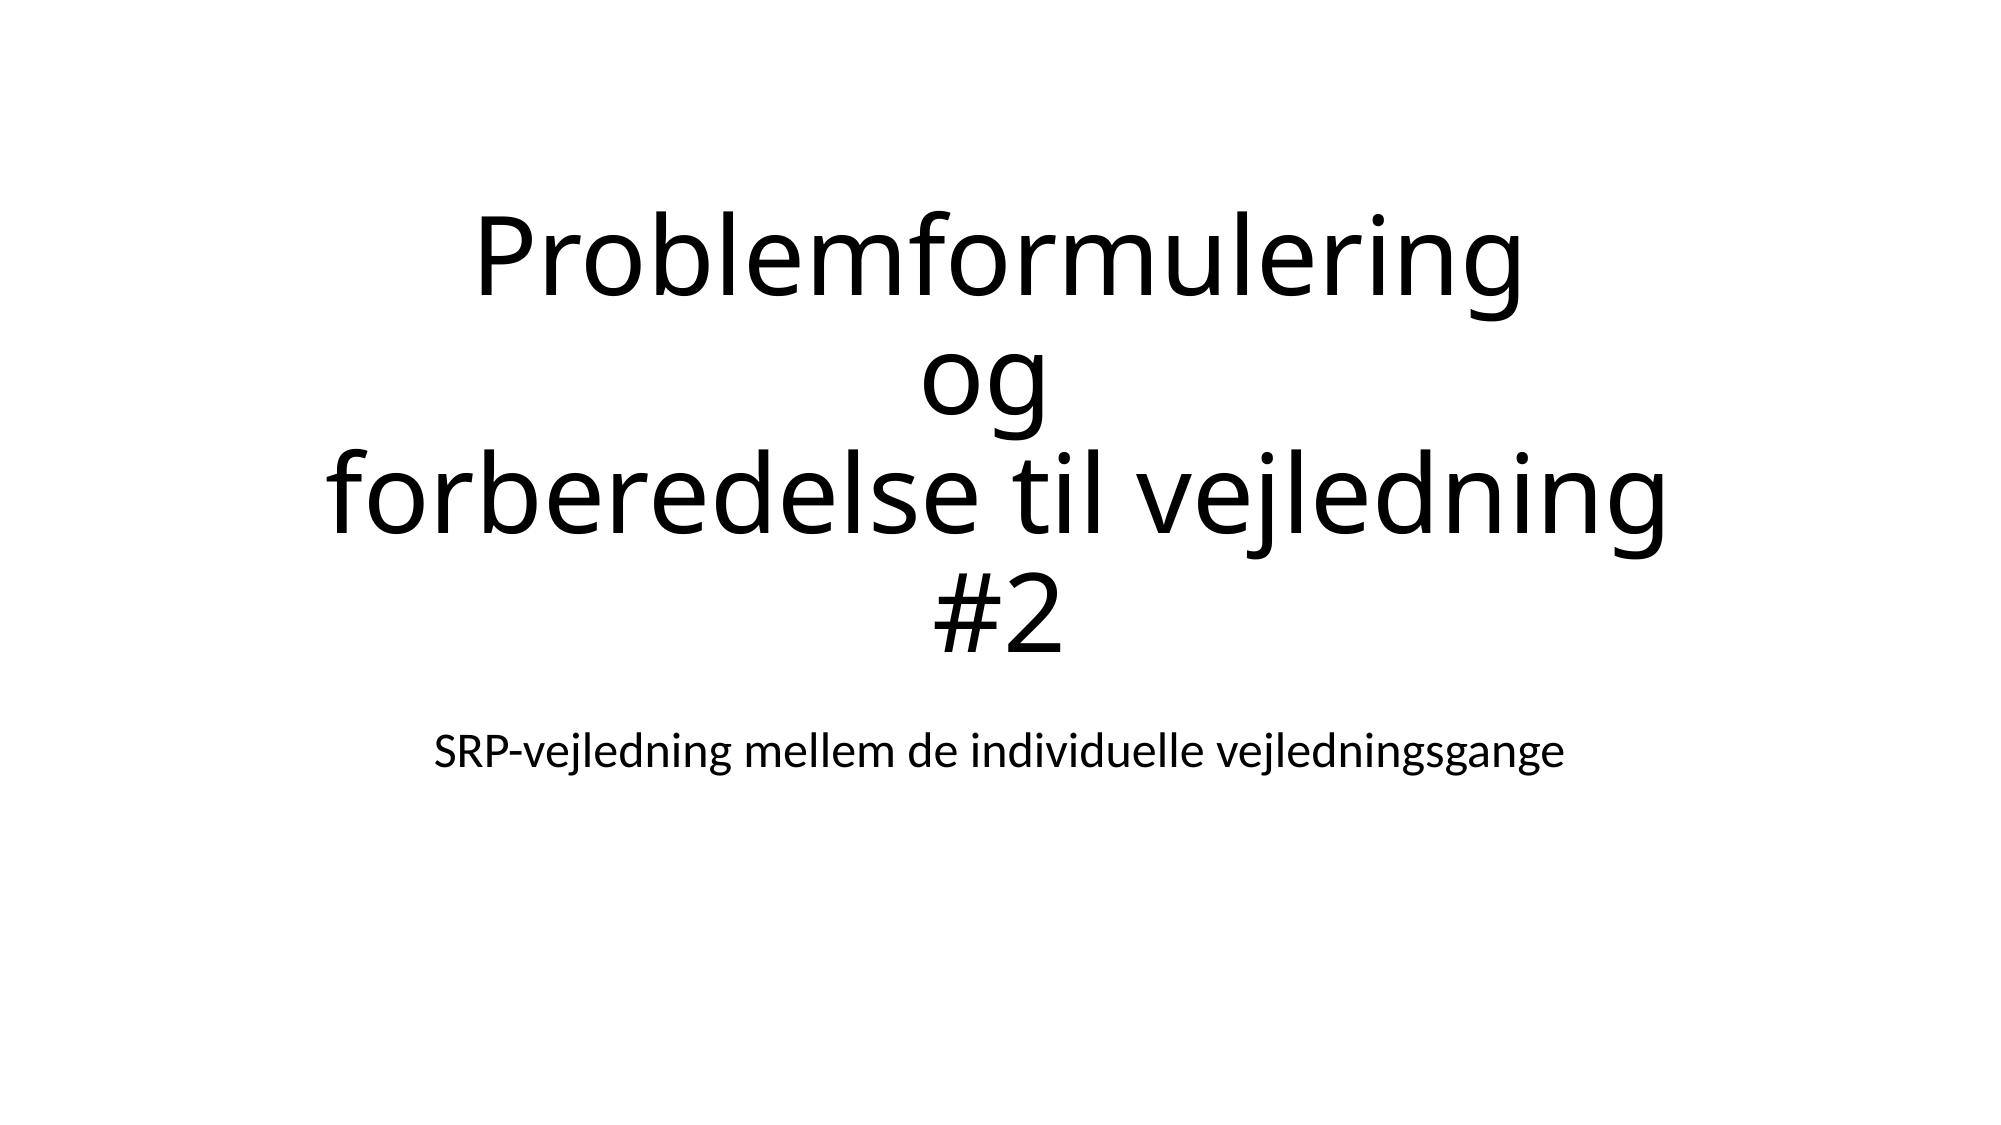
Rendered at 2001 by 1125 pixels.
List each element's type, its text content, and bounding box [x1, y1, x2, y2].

title Problemformulering og forberedelse til vejledning #2 [249, 184, 1750, 684]
subtitle SRP-vejledning mellem de individuelle vejledningsgange [249, 716, 1750, 863]
